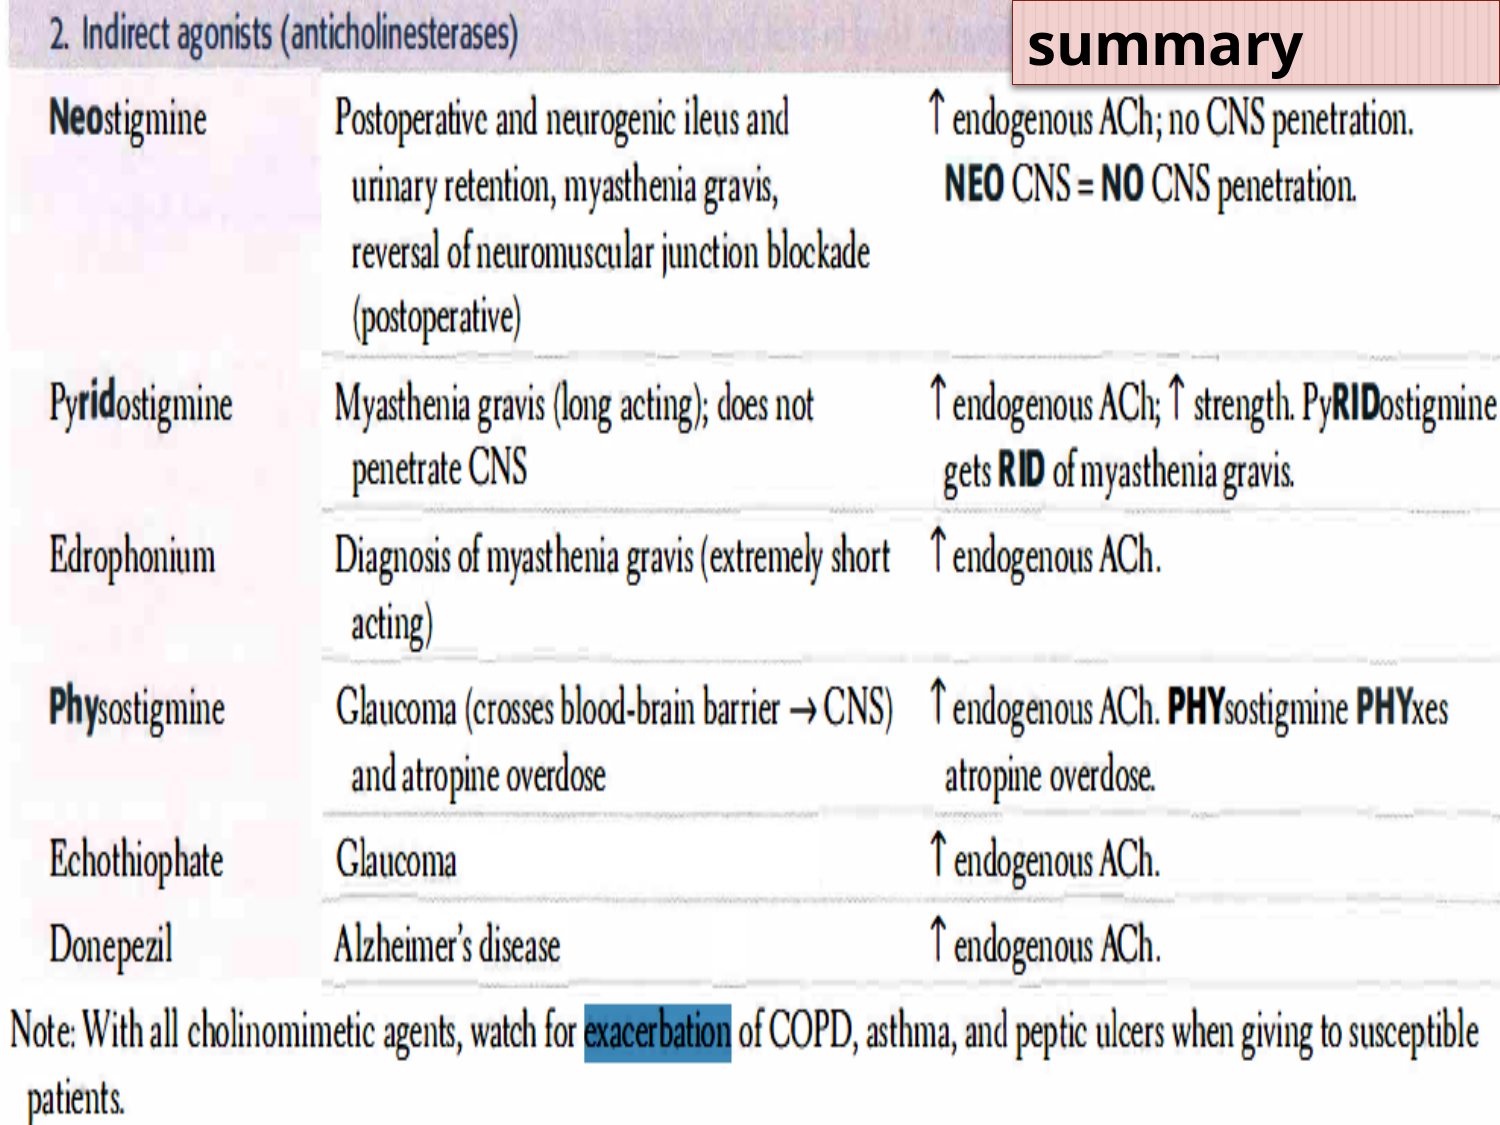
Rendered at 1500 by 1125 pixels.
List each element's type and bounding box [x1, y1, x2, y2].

list [0, 0, 1500, 1125]
